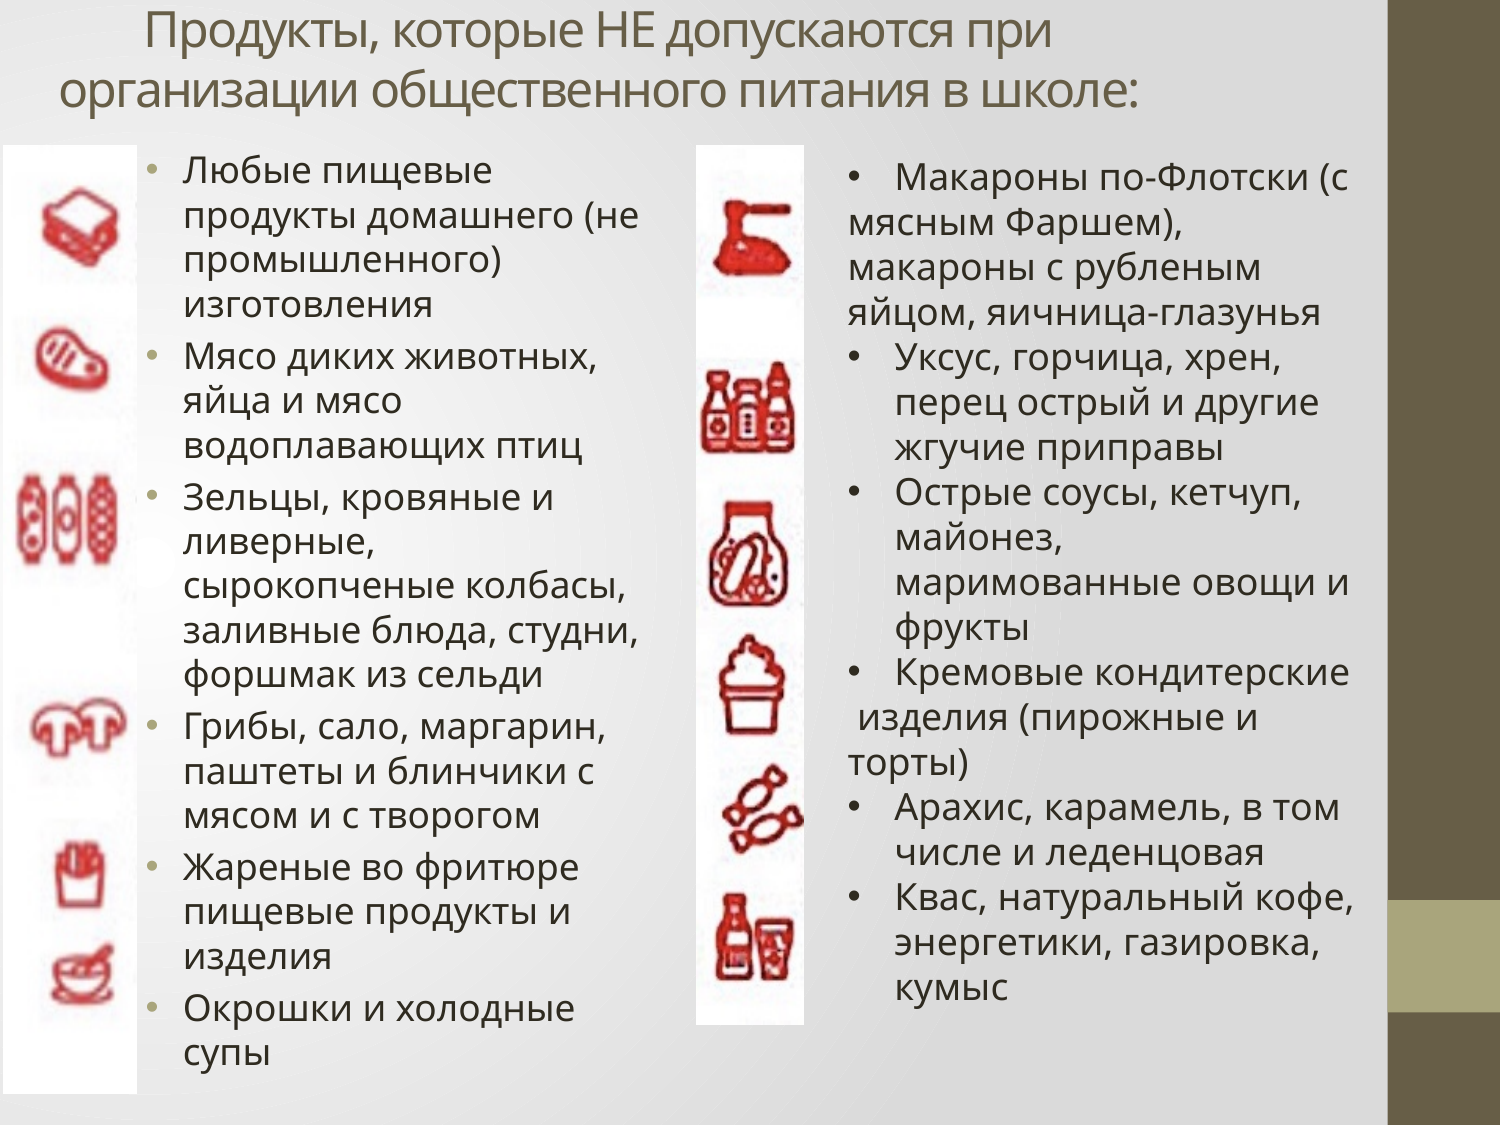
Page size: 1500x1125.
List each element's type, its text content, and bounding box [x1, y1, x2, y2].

picture [695, 145, 805, 1025]
text_box Макароны по-Флотски (с мясным Фаршем), макароны с рубленым яйцом, яичница-глазунья Уксус, горчица, хрен, перец острый и другие жгучие приправы Острые соусы, кетчуп, майонез, маримованные овощи и фрукты Кремовые кондитерские изделия (пирожные и торты) Арахис, карамель, в том числе и леденцовая Квас, натуральный кофе, энергетики, газировка, кумыс [832, 145, 1376, 1061]
picture [3, 145, 137, 1095]
list Любые пищевые продукты домашнего (не промышленного) изготовления Мясо диких животных, яйца и мясо водоплавающих птиц Зельцы, кровяные и ливерные, сырокопченые колбасы, заливные блюда, студни, форшмак из сельди Грибы, сало, маргарин, паштеты и блинчики с мясом и с творогом Жареные во фритюре пищевые продукты и изделия Окрошки и холодные супы [141, 139, 668, 1085]
title Продукты, которые НЕ допускаются при организации общественного питания в школе: [14, 4, 1185, 170]
